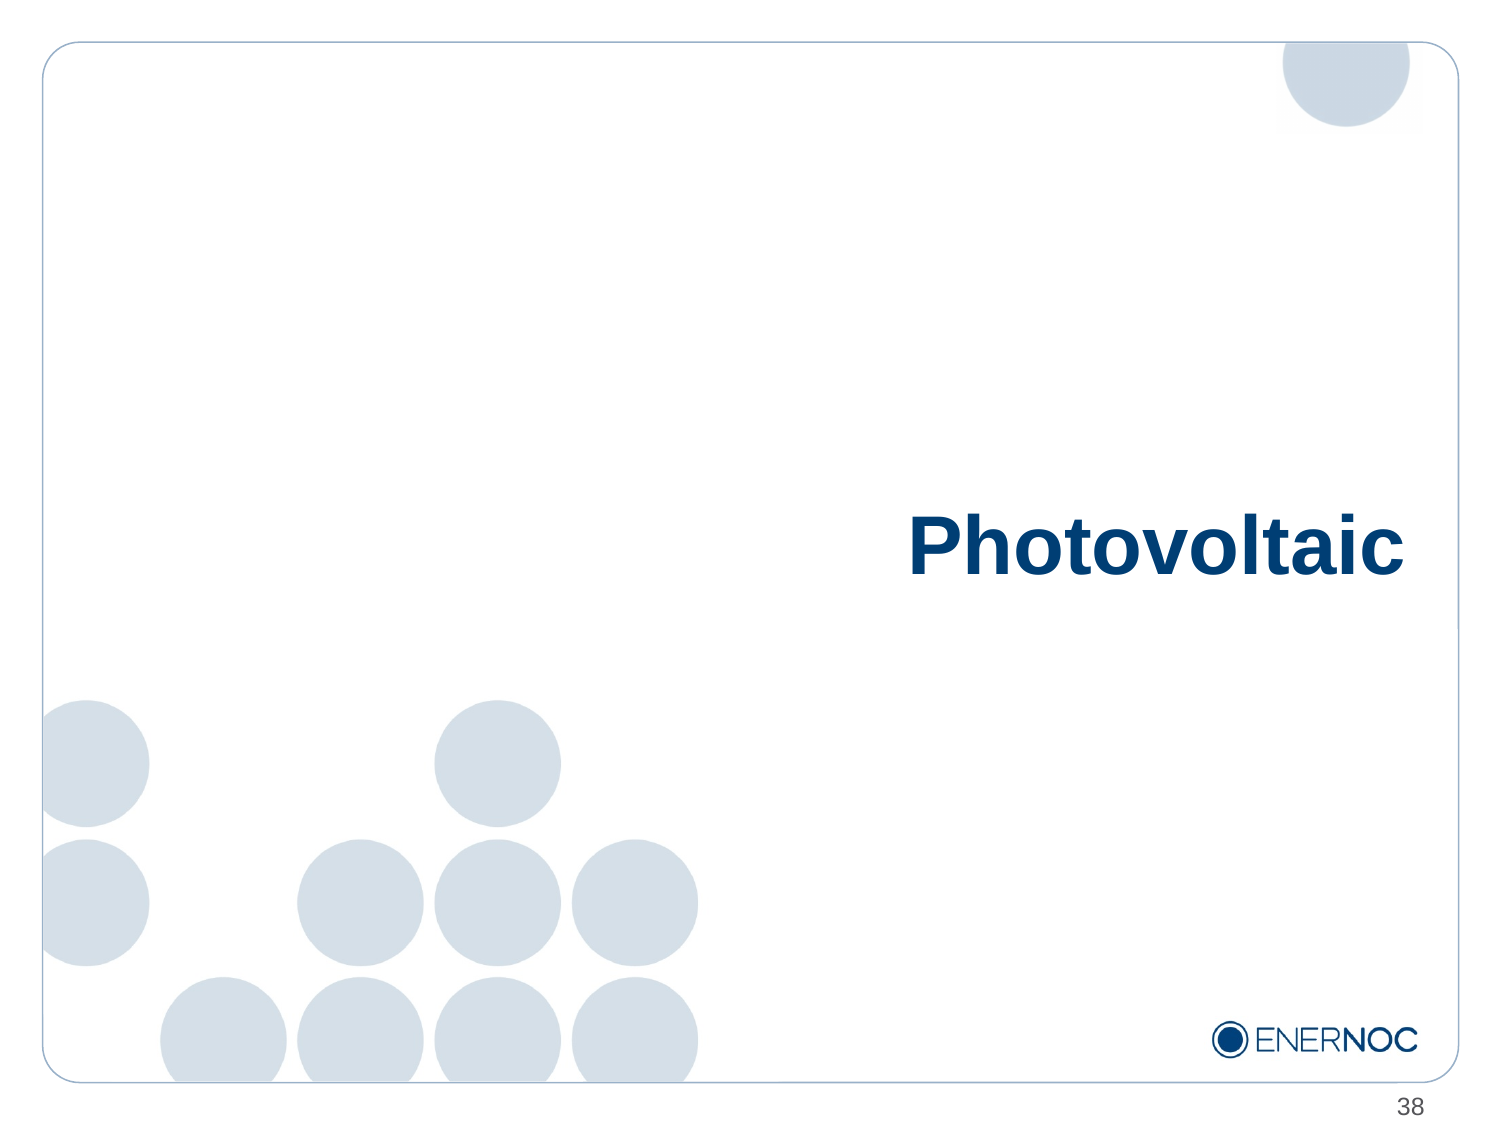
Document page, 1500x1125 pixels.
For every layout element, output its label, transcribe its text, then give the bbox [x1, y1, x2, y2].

picture [1277, 44, 1423, 133]
title Photovoltaic [198, 426, 1407, 592]
picture [1204, 1016, 1421, 1061]
picture [43, 652, 848, 1082]
